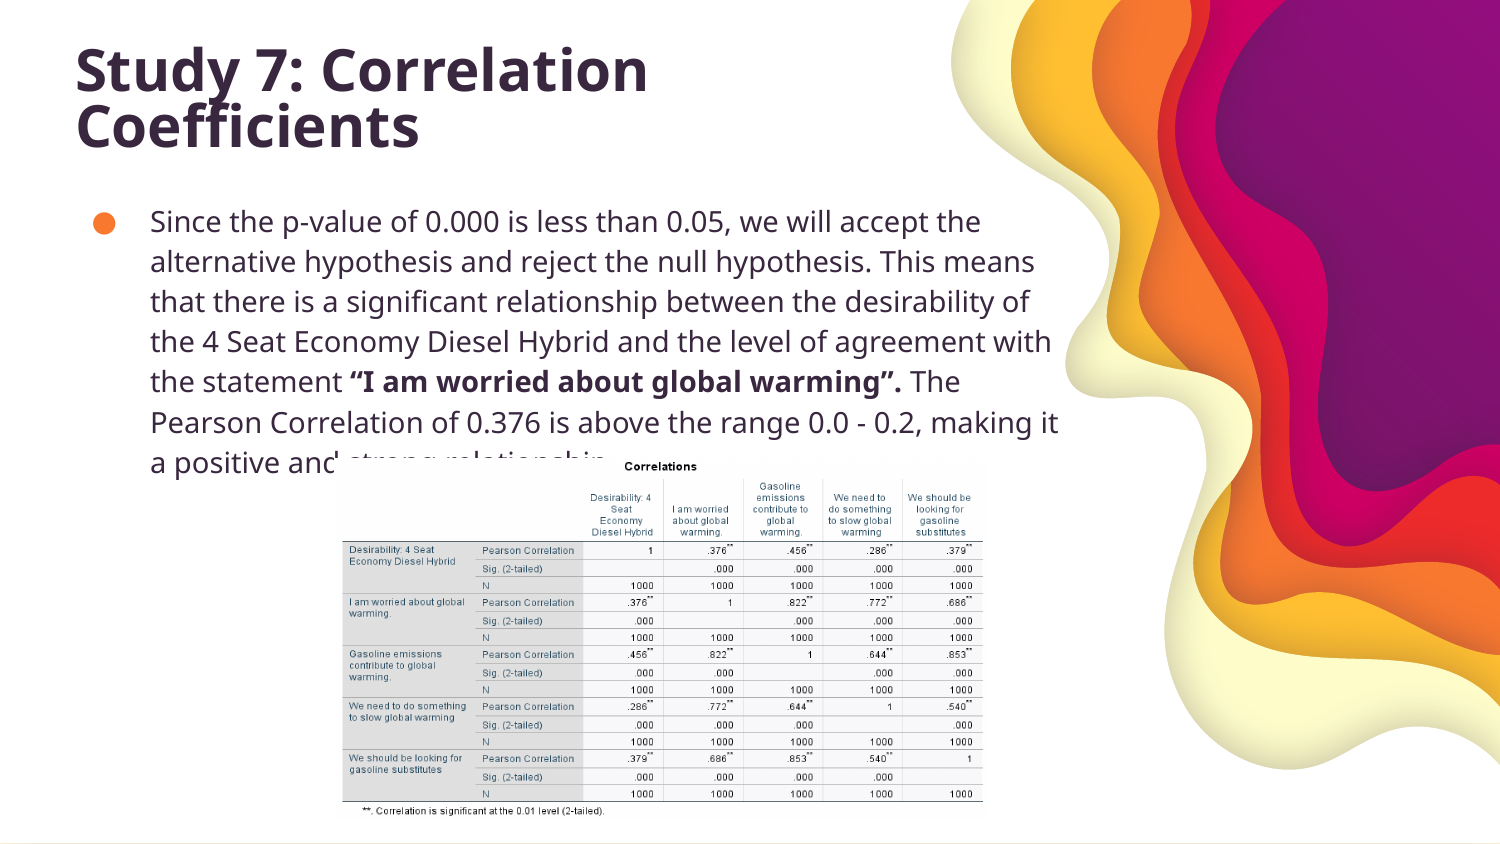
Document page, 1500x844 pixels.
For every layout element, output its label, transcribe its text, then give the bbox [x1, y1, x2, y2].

list Since the p-value of 0.000 is less than 0.05, we will accept the alternative hypothesis and reject the null hypothesis. This means that there is a significant relationship between the desirability of the 4 Seat Economy Diesel Hybrid and the level of agreement with the statement “I am worried about global warming”. The Pearson Correlation of 0.376 is above the range 0.0 - 0.2, making it a positive and strong relationship. [75, 197, 1077, 681]
title Study 7: Correlation Coefficients [75, 41, 966, 159]
picture [334, 458, 988, 819]
